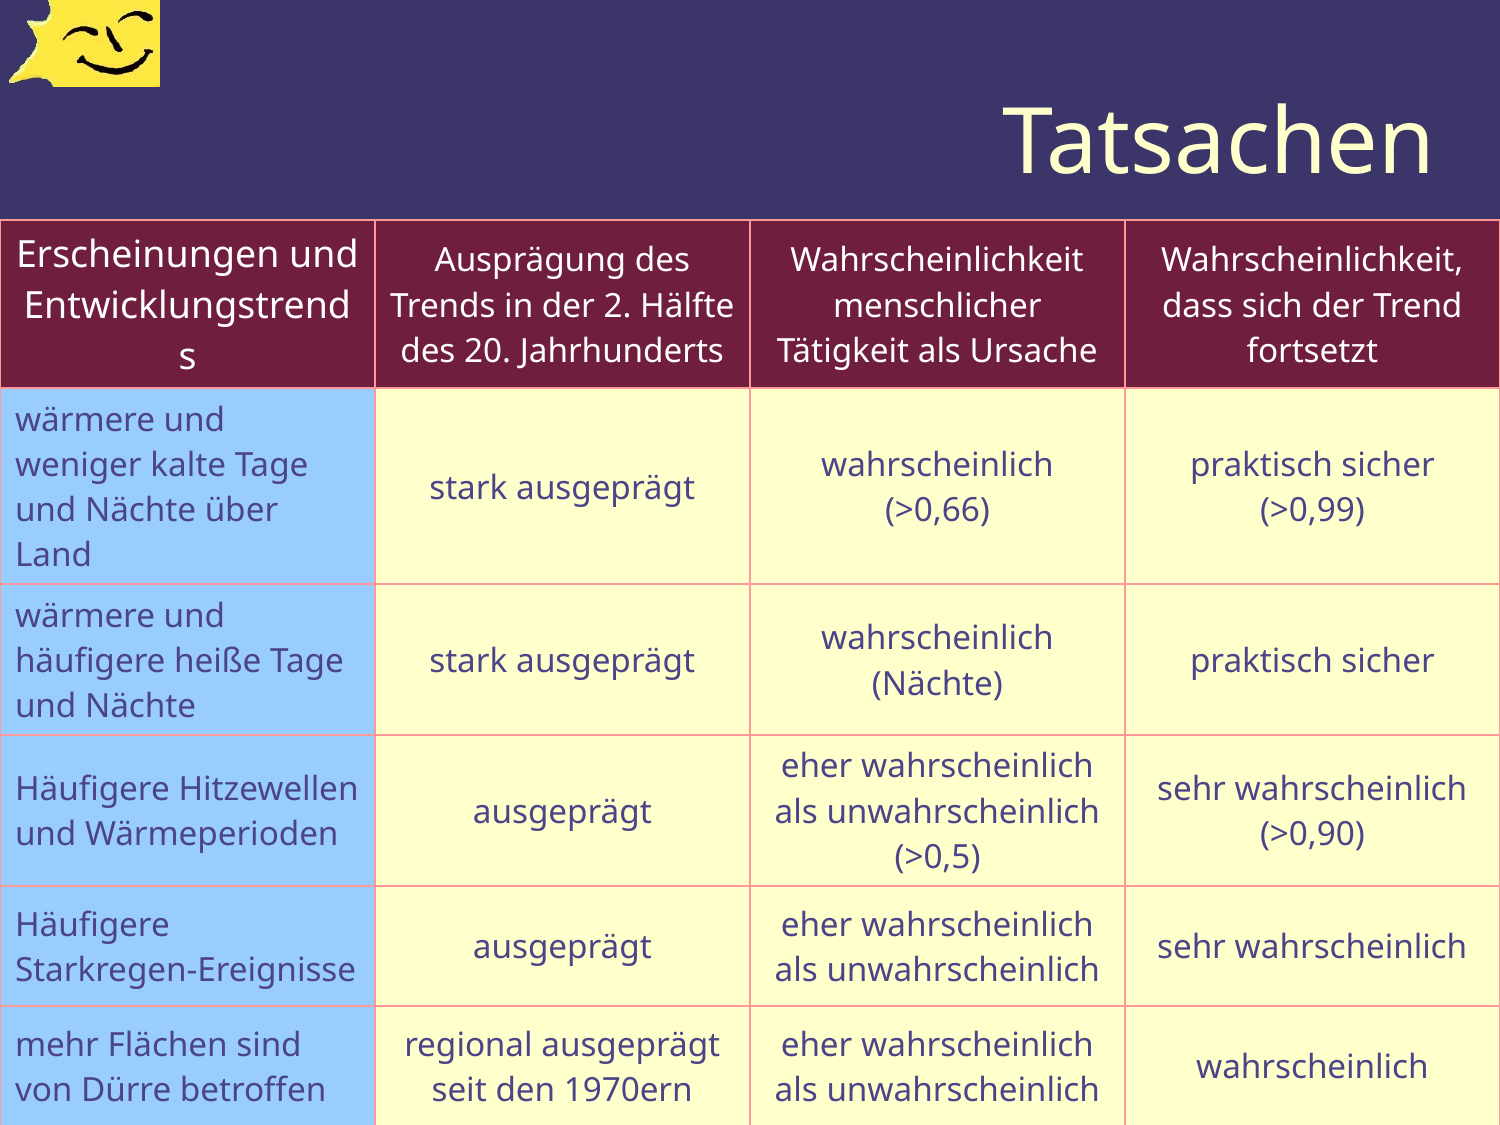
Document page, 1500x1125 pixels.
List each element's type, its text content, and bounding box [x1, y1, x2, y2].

table_cell ausgeprägt [376, 887, 749, 1005]
title Tatsachen [183, 42, 1451, 219]
table_cell mehr Flächen sind von Dürre betroffen [1, 1007, 374, 1125]
table_cell sehr wahrscheinlich (>0,90) [1126, 736, 1499, 885]
table_cell eher wahrscheinlich als unwahrscheinlich [751, 1007, 1124, 1125]
table_cell ausgeprägt [376, 736, 749, 885]
table_cell Häufigere Hitzewellen und Wärmeperioden [1, 736, 374, 885]
table_cell Häufigere Starkregen-Ereignisse [1, 887, 374, 1005]
table_cell praktisch sicher (>0,99) [1126, 389, 1499, 583]
table_header Ausprägung des Trends in der 2. Hälfte des 20. Jahrhunderts [376, 221, 749, 387]
table_cell stark ausgeprägt [376, 389, 749, 583]
table_cell regional ausgeprägt seit den 1970ern [376, 1007, 749, 1125]
table_header Wahrscheinlichkeit menschlicher Tätigkeit als Ursache [751, 221, 1124, 387]
picture [0, 0, 160, 87]
table_cell eher wahrscheinlich als unwahrscheinlich (>0,5) [751, 736, 1124, 885]
table_cell wahrscheinlich (>0,66) [751, 389, 1124, 583]
table_cell wahrscheinlich (Nächte) [751, 585, 1124, 734]
table_cell praktisch sicher [1126, 585, 1499, 734]
table_cell sehr wahrscheinlich [1126, 887, 1499, 1005]
table_cell stark ausgeprägt [376, 585, 749, 734]
table_cell wärmere und weniger kalte Tage und Nächte über Land [1, 389, 374, 583]
table_cell eher wahrscheinlich als unwahrscheinlich [751, 887, 1124, 1005]
table_cell wahrscheinlich [1126, 1007, 1499, 1125]
table_cell wärmere und häufigere heiße Tage und Nächte [1, 585, 374, 734]
table_header Wahrscheinlichkeit, dass sich der Trend fortsetzt [1126, 221, 1499, 387]
table_header Erscheinungen und Entwicklungstrends [1, 221, 374, 387]
